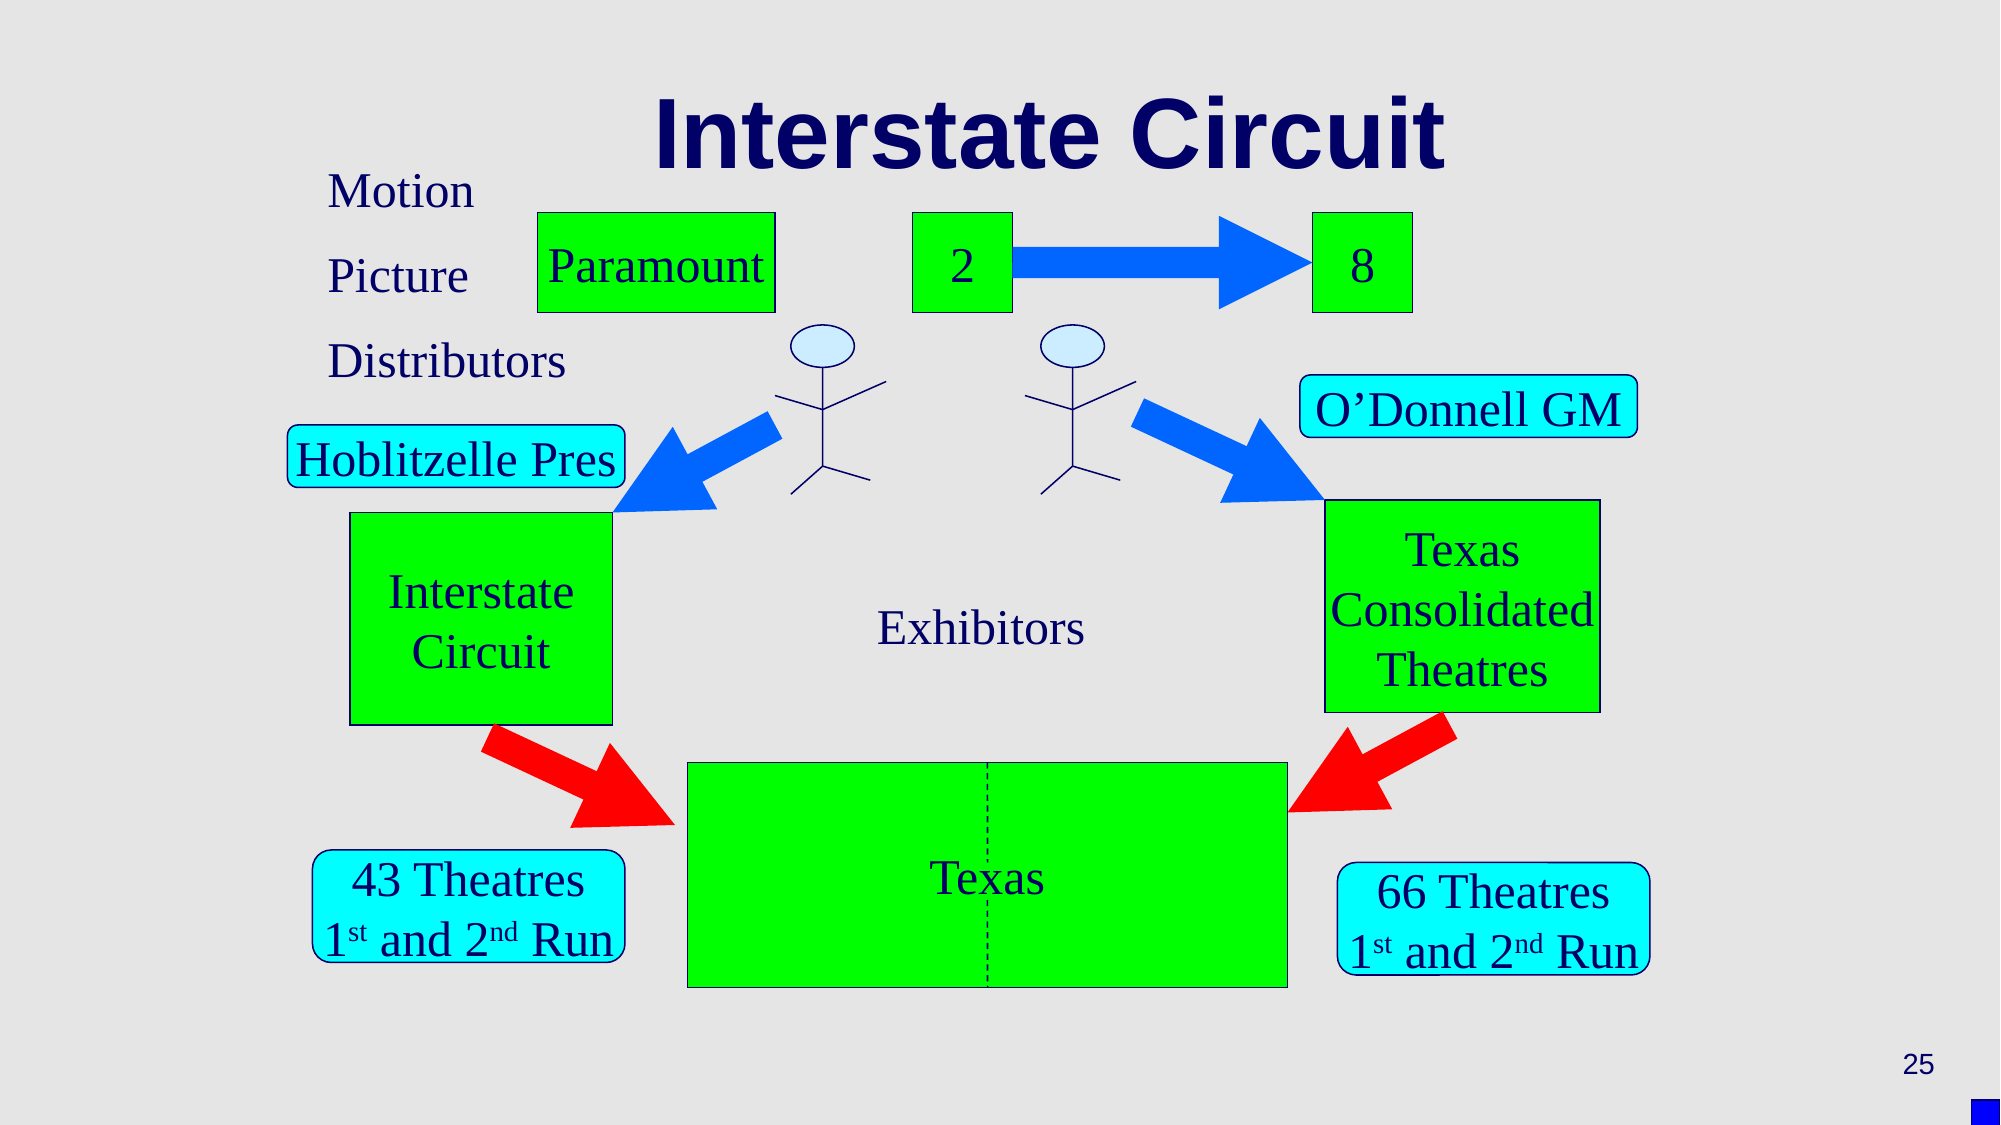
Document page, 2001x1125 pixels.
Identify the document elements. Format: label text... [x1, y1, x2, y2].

title Interstate Circuit [133, 50, 1967, 238]
text_box 43 Theatres 1st and 2nd Run [312, 849, 625, 963]
text_box Motion Picture Distributors [312, 149, 600, 395]
text_box Interstate Circuit [350, 512, 613, 725]
text_box 8 [1312, 212, 1413, 313]
text_box [612, 428, 769, 513]
slide_number 25 [1533, 1024, 1951, 1101]
text_box 2 [912, 212, 1013, 313]
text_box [774, 324, 887, 495]
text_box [687, 762, 1288, 988]
text_box [1971, 1100, 2000, 1125]
text_box Texas Consolidated Theatres [1325, 499, 1601, 713]
text_box 66 Theatres 1st and 2nd Run [1337, 862, 1650, 976]
text_box O’Donnell GM [1299, 374, 1638, 438]
text_box Exhibitors [837, 587, 1125, 663]
text_box Paramount [600, 212, 775, 313]
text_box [1024, 324, 1137, 495]
text_box [1291, 724, 1451, 813]
text_box [1012, 256, 1313, 269]
text_box [487, 737, 676, 826]
text_box Hoblitzelle Pres [287, 424, 625, 488]
text_box [1140, 413, 1325, 501]
